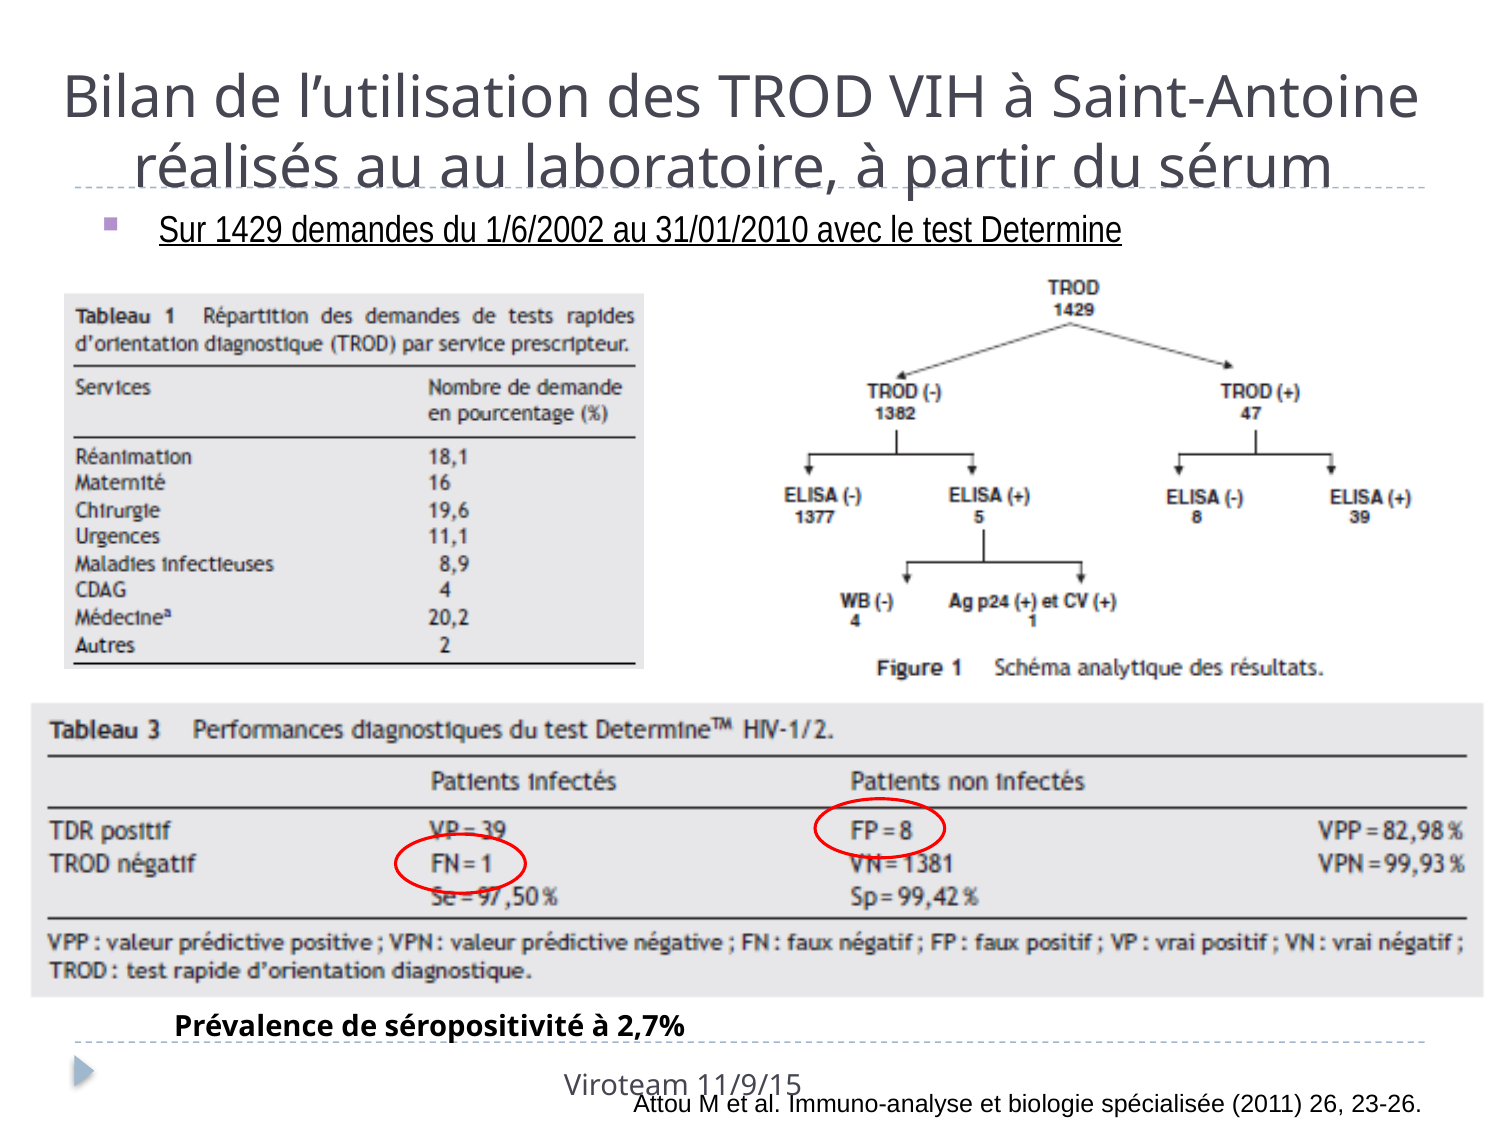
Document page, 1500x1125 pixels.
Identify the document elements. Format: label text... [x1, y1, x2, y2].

picture [64, 290, 645, 670]
title Bilan de l’utilisation des TROD VIH à Saint-Antoine réalisés au au laboratoire, à partir du sérum [0, 19, 1483, 207]
text_box Attou M et al. Immuno-analyse et biologie spécialisée (2011) 26, 23-26. [618, 1079, 1439, 1125]
text_box Viroteam 11/9/15 [395, 1058, 971, 1119]
text_box Prévalence de séropositivité à 2,7% [159, 1037, 703, 1050]
text_box Sur 1429 demandes du 1/6/2002 au 31/01/2010 avec le test Determine [87, 197, 1413, 692]
picture [27, 255, 1500, 1024]
